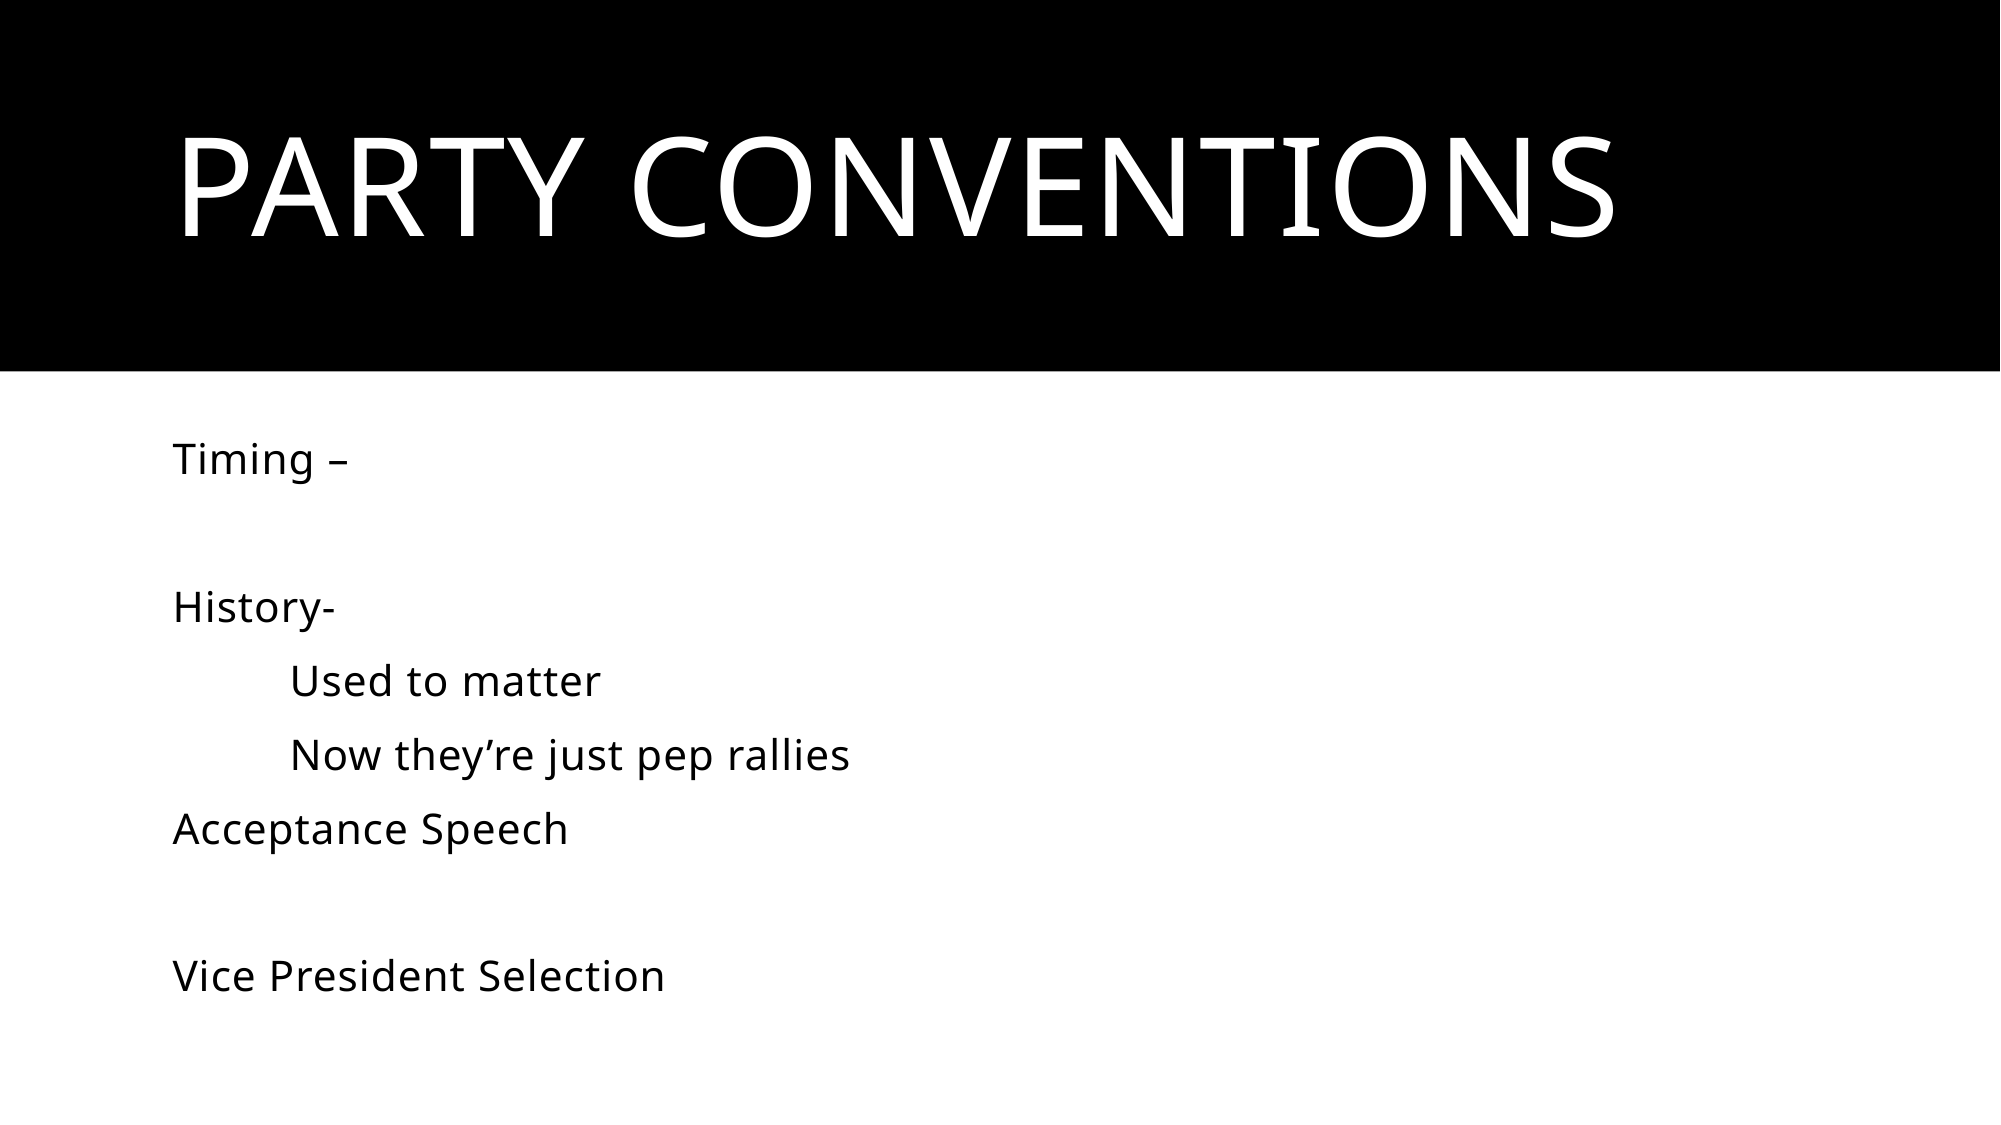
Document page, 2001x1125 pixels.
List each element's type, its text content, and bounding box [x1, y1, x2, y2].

title Party conventions [157, 52, 1842, 332]
list Timing – History- Used to matter Now they’re just pep rallies Acceptance Speech Vice President Selection [157, 424, 1842, 1014]
